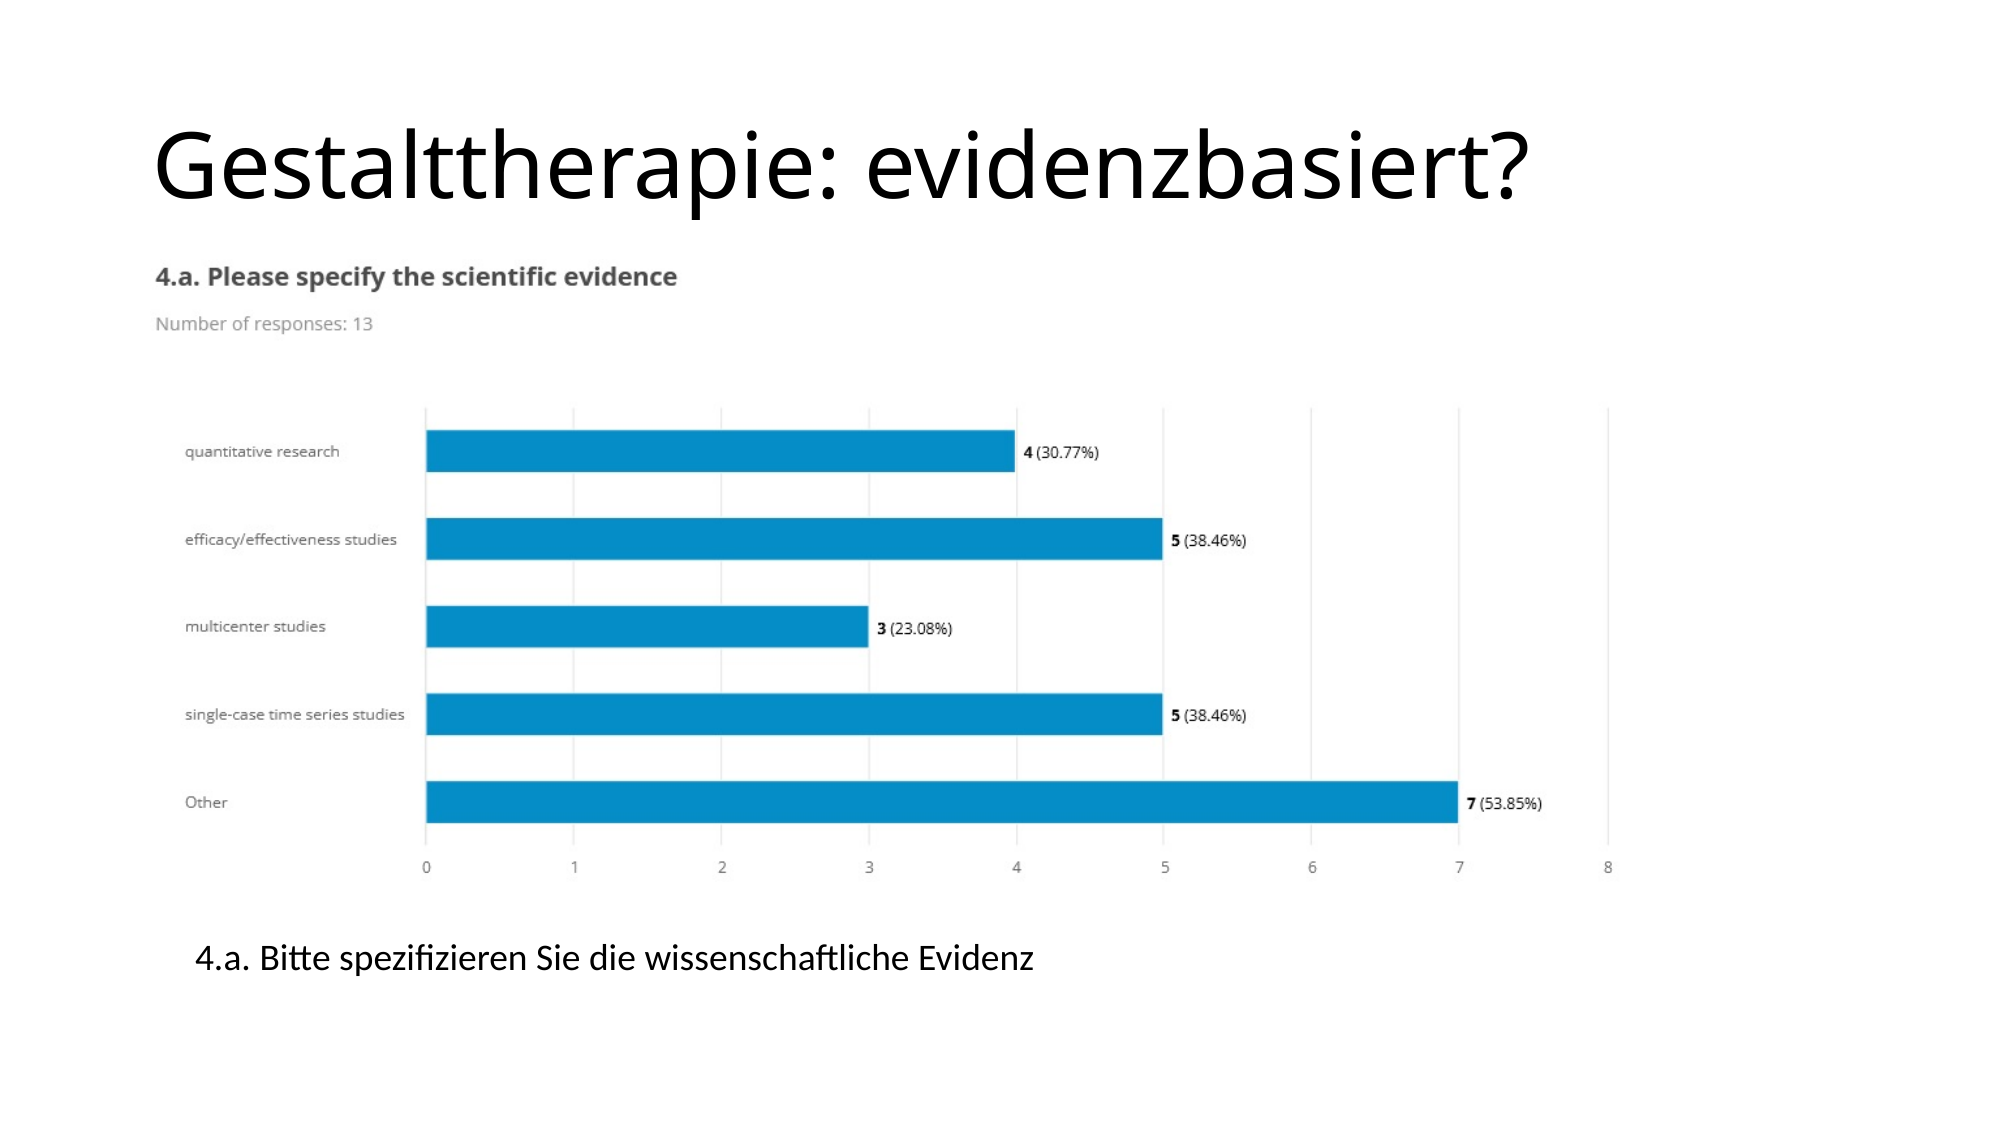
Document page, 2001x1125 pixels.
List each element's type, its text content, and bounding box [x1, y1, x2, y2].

title Gestalttherapie: evidenzbasiert? [137, 59, 1863, 278]
picture [150, 259, 1630, 882]
text_box 4.a. Bitte spezifizieren Sie die wissenschaftliche Evidenz [180, 925, 1050, 986]
